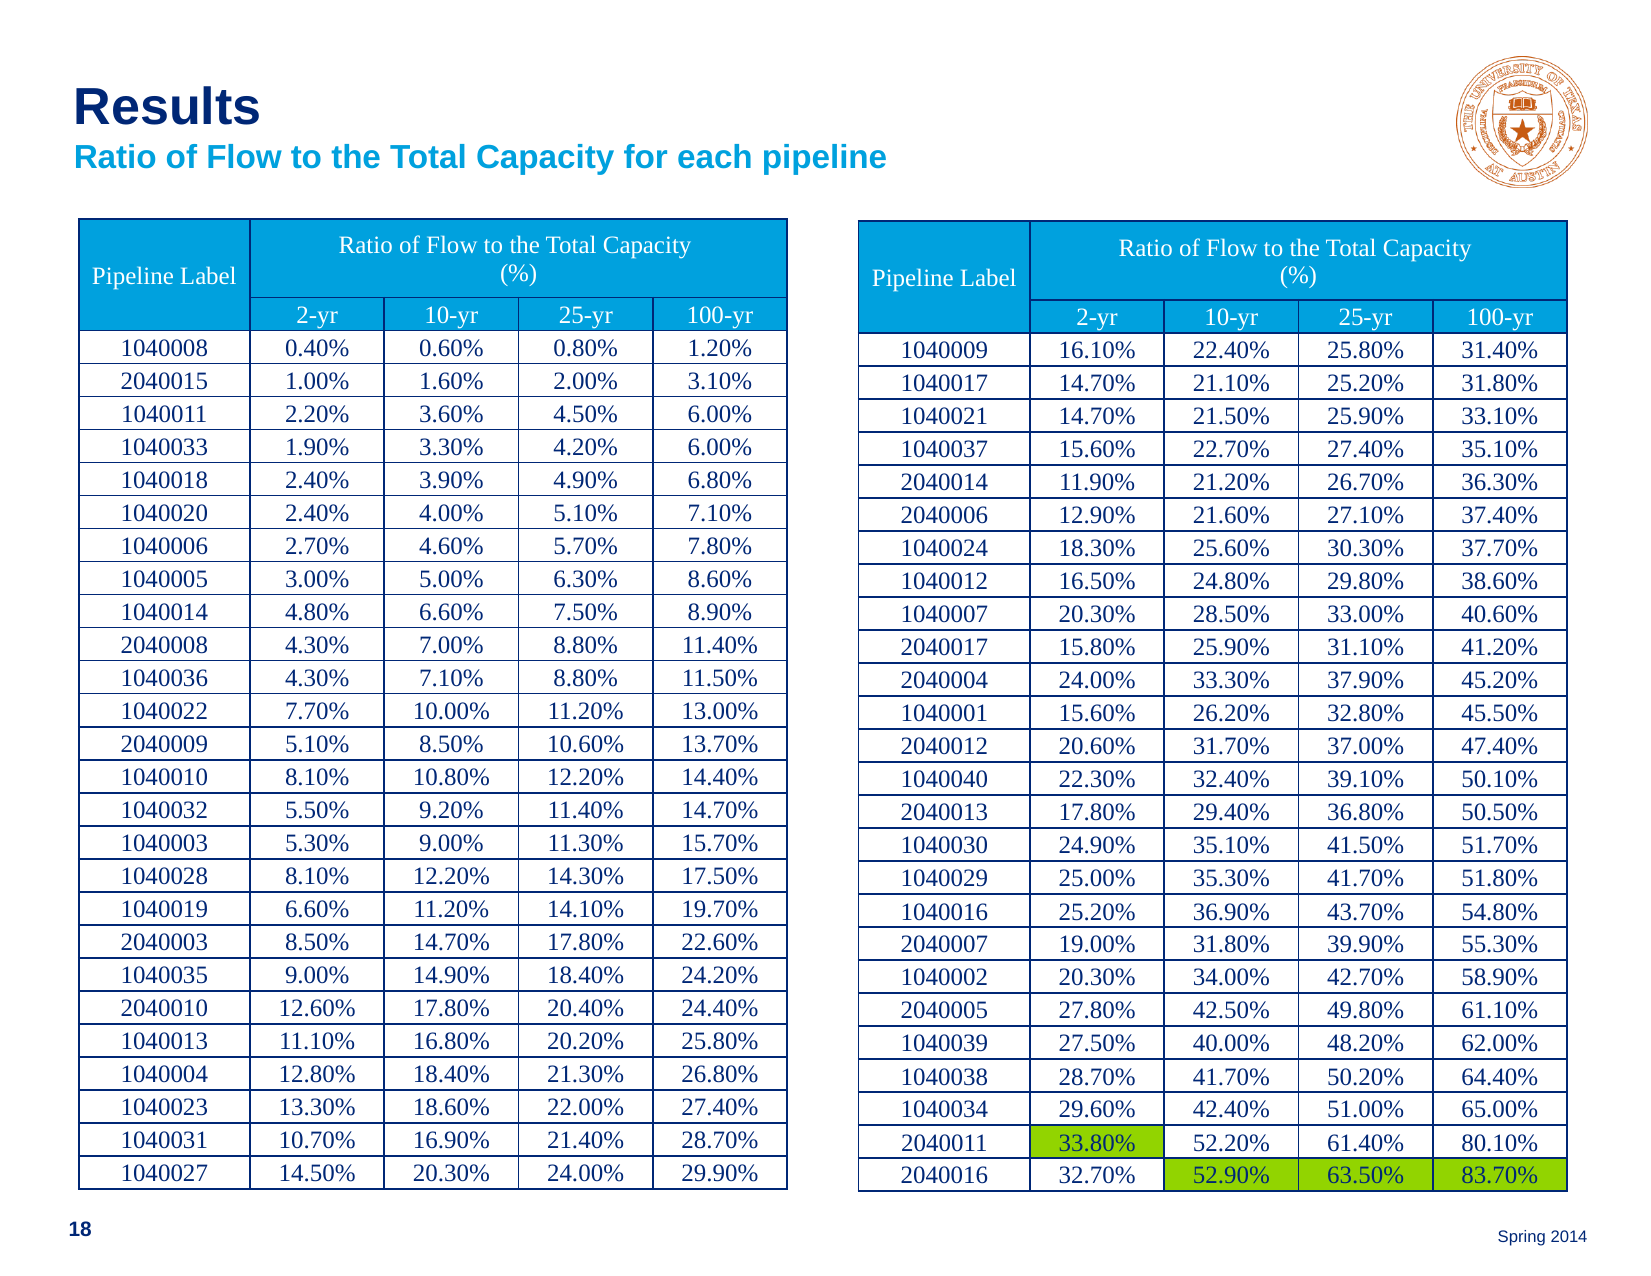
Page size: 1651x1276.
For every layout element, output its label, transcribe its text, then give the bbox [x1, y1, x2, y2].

table_cell 7.80% [654, 529, 786, 561]
table_cell 19.70% [654, 893, 786, 924]
table_cell 3.60% [385, 397, 518, 429]
table_cell 1040040 [859, 763, 1029, 794]
table_cell 8.80% [519, 628, 652, 660]
table_cell 15.80% [1031, 631, 1163, 662]
table_cell 27.10% [1299, 499, 1432, 530]
table_cell 41.20% [1434, 631, 1566, 662]
table_cell 25.00% [1031, 862, 1163, 893]
table_cell 1040020 [80, 496, 249, 528]
table_cell 21.50% [1165, 400, 1298, 431]
table_cell 20.60% [1031, 730, 1163, 761]
table_cell 18.40% [519, 959, 652, 990]
table_cell 1040031 [80, 1124, 249, 1155]
table_cell 0.80% [519, 331, 652, 363]
table_cell 24.20% [654, 959, 786, 990]
table_cell 13.30% [251, 1091, 383, 1122]
table_cell 8.60% [654, 562, 786, 594]
table_cell 2040008 [80, 628, 249, 660]
table_cell 27.40% [654, 1091, 786, 1122]
table_cell 25-yr [519, 298, 652, 330]
table_cell 2.70% [251, 529, 383, 561]
table_cell 2040003 [80, 926, 249, 957]
table_cell 21.10% [1165, 367, 1298, 398]
table_cell 16.90% [385, 1124, 518, 1155]
table_cell 1040009 [859, 334, 1029, 365]
table_cell 63.50% [1299, 1159, 1432, 1190]
table_cell 22.40% [1165, 334, 1298, 365]
table_cell 10.00% [385, 694, 518, 726]
table_cell 16.10% [1031, 334, 1163, 365]
table_cell 2040007 [859, 928, 1029, 959]
table_cell 1.00% [251, 364, 383, 396]
table_cell 34.00% [1165, 961, 1298, 992]
table_cell 45.20% [1434, 664, 1566, 695]
table_cell 32.80% [1299, 697, 1432, 728]
table_cell 4.20% [519, 430, 652, 462]
table_cell 3.00% [251, 562, 383, 594]
table_cell 33.80% [1031, 1126, 1163, 1157]
table_cell 37.70% [1434, 532, 1566, 563]
table_cell 27.80% [1031, 994, 1163, 1025]
table_cell 1040024 [859, 532, 1029, 563]
table_cell 40.60% [1434, 598, 1566, 629]
table_cell 18.30% [1031, 532, 1163, 563]
table_cell 8.50% [251, 926, 383, 957]
table_cell 6.00% [654, 397, 786, 429]
table_cell 18.60% [385, 1091, 518, 1122]
table_cell 5.10% [251, 728, 383, 759]
table_cell 4.50% [519, 397, 652, 429]
table_cell 10-yr [1165, 301, 1298, 332]
table_cell 28.70% [1031, 1060, 1163, 1091]
table_cell 49.80% [1299, 994, 1432, 1025]
table_cell 2.20% [251, 397, 383, 429]
table_cell 12.20% [385, 860, 518, 891]
table_cell 11.30% [519, 827, 652, 858]
table_cell 2040005 [859, 994, 1029, 1025]
table_cell 1.20% [654, 331, 786, 363]
table_cell 2040011 [859, 1126, 1029, 1157]
table_cell 15.60% [1031, 433, 1163, 464]
table_cell 0.40% [251, 331, 383, 363]
table_cell 2.40% [251, 463, 383, 495]
table_cell 4.30% [251, 661, 383, 693]
table_cell 14.70% [385, 926, 518, 957]
table_cell 1040005 [80, 562, 249, 594]
table_cell 15.70% [654, 827, 786, 858]
table_cell 1040032 [80, 794, 249, 825]
table_cell 52.90% [1165, 1159, 1298, 1190]
table_cell 14.40% [654, 761, 786, 792]
table_cell 4.90% [519, 463, 652, 495]
table_cell 12.80% [251, 1058, 383, 1089]
table_cell 1040028 [80, 860, 249, 891]
table_cell 1040035 [80, 959, 249, 990]
table_cell 12.60% [251, 992, 383, 1023]
table_cell 33.30% [1165, 664, 1298, 695]
table_cell 16.80% [385, 1025, 518, 1056]
table_cell 37.90% [1299, 664, 1432, 695]
table_cell 25.80% [1299, 334, 1432, 365]
table_cell 20.30% [1031, 961, 1163, 992]
picture [1456, 56, 1588, 72]
table_cell 1040022 [80, 694, 249, 726]
table_cell 1040012 [859, 565, 1029, 596]
table_cell 36.30% [1434, 466, 1566, 497]
table_cell 35.10% [1165, 829, 1298, 860]
table_cell 9.00% [385, 827, 518, 858]
table_cell 51.70% [1434, 829, 1566, 860]
table_cell 1040034 [859, 1093, 1029, 1124]
table_cell 55.30% [1434, 928, 1566, 959]
table_cell 24.90% [1031, 829, 1163, 860]
table_cell 42.40% [1165, 1093, 1298, 1124]
table_cell 1040037 [859, 433, 1029, 464]
table_cell 15.60% [1031, 697, 1163, 728]
table_cell 64.40% [1434, 1060, 1566, 1091]
table_cell 39.90% [1299, 928, 1432, 959]
table_cell 2-yr [1031, 301, 1163, 332]
table_cell 50.50% [1434, 796, 1566, 827]
table_cell 31.70% [1165, 730, 1298, 761]
table_cell 48.20% [1299, 1027, 1432, 1058]
table_cell 5.50% [251, 794, 383, 825]
table_cell 52.20% [1165, 1126, 1298, 1157]
table_cell 26.20% [1165, 697, 1298, 728]
table_cell 2040015 [80, 364, 249, 396]
table_cell 4.60% [385, 529, 518, 561]
table_cell 22.70% [1165, 433, 1298, 464]
table_cell 26.80% [654, 1058, 786, 1089]
table_cell 50.10% [1434, 763, 1566, 794]
table_cell 26.70% [1299, 466, 1432, 497]
table_cell 2040009 [80, 728, 249, 759]
table_cell 65.00% [1434, 1093, 1566, 1124]
table_cell 27.40% [1299, 433, 1432, 464]
table_cell 17.80% [385, 992, 518, 1023]
table_cell 1040001 [859, 697, 1029, 728]
table_cell 20.30% [385, 1157, 518, 1188]
table_cell 21.40% [519, 1124, 652, 1155]
table_cell 3.30% [385, 430, 518, 462]
table_cell 33.10% [1434, 400, 1566, 431]
table_cell 41.70% [1299, 862, 1432, 893]
table_cell 1040002 [859, 961, 1029, 992]
table_cell 1040017 [859, 367, 1029, 398]
table_cell 24.40% [654, 992, 786, 1023]
table_cell 19.00% [1031, 928, 1163, 959]
table_cell 2.00% [519, 364, 652, 396]
table_cell 24.80% [1165, 565, 1298, 596]
table_cell 1040003 [80, 827, 249, 858]
table_cell 10.70% [251, 1124, 383, 1155]
table_cell 36.80% [1299, 796, 1432, 827]
table_cell 25.20% [1031, 895, 1163, 926]
table_cell 11.10% [251, 1025, 383, 1056]
table_cell 45.50% [1434, 697, 1566, 728]
table_cell 2040014 [859, 466, 1029, 497]
table_cell 35.30% [1165, 862, 1298, 893]
table_cell 58.90% [1434, 961, 1566, 992]
table_cell 20.40% [519, 992, 652, 1023]
table_cell 83.70% [1434, 1159, 1566, 1190]
table_cell 28.70% [654, 1124, 786, 1155]
table_cell 1040016 [859, 895, 1029, 926]
table_cell 2040016 [859, 1159, 1029, 1190]
table_cell 12.90% [1031, 499, 1163, 530]
table_cell 41.70% [1165, 1060, 1298, 1091]
table_cell 11.20% [385, 893, 518, 924]
table_cell 5.00% [385, 562, 518, 594]
table_cell 17.80% [1031, 796, 1163, 827]
table_cell 11.40% [654, 628, 786, 660]
table_cell 32.70% [1031, 1159, 1163, 1190]
title Results Ratio of Flow to the Total Capacity for each pipeline [73, 72, 1594, 190]
table_cell 41.50% [1299, 829, 1432, 860]
table_cell 1040036 [80, 661, 249, 693]
table_cell 43.70% [1299, 895, 1432, 926]
slide_number 18 [68, 1216, 120, 1243]
table_cell 50.20% [1299, 1060, 1432, 1091]
table_cell 1040019 [80, 893, 249, 924]
table_cell 42.70% [1299, 961, 1432, 992]
table_cell 17.80% [519, 926, 652, 957]
table_header Pipeline Label [80, 220, 249, 330]
table_header Ratio of Flow to the Total Capacity (%) [251, 220, 786, 297]
table_cell 14.10% [519, 893, 652, 924]
table_cell 25.80% [654, 1025, 786, 1056]
table_cell 12.20% [519, 761, 652, 792]
table_cell 1040008 [80, 331, 249, 363]
table_cell 61.10% [1434, 994, 1566, 1025]
table_cell 29.80% [1299, 565, 1432, 596]
table_cell 16.50% [1031, 565, 1163, 596]
table_cell 27.50% [1031, 1027, 1163, 1058]
table_cell 3.10% [654, 364, 786, 396]
table_cell 6.60% [251, 893, 383, 924]
table_cell 20.30% [1031, 598, 1163, 629]
table_cell 22.30% [1031, 763, 1163, 794]
table_cell 100-yr [1434, 301, 1566, 332]
table_cell 4.00% [385, 496, 518, 528]
table_cell 25.60% [1165, 532, 1298, 563]
table_cell 51.00% [1299, 1093, 1432, 1124]
table_cell 35.10% [1434, 433, 1566, 464]
table_cell 21.20% [1165, 466, 1298, 497]
table_cell 1040021 [859, 400, 1029, 431]
table_header Pipeline Label [859, 222, 1029, 332]
table_cell 13.00% [654, 694, 786, 726]
table_cell 1040033 [80, 430, 249, 462]
table_cell 1040010 [80, 761, 249, 792]
table_cell 80.10% [1434, 1126, 1566, 1157]
table_cell 39.10% [1299, 763, 1432, 794]
table_cell 14.50% [251, 1157, 383, 1188]
table_cell 22.60% [654, 926, 786, 957]
table_cell 17.50% [654, 860, 786, 891]
table_cell 2.40% [251, 496, 383, 528]
table_cell 2040006 [859, 499, 1029, 530]
table_cell 32.40% [1165, 763, 1298, 794]
table_cell 7.10% [385, 661, 518, 693]
table_cell 2-yr [251, 298, 383, 330]
table_cell 20.20% [519, 1025, 652, 1056]
table_cell 29.40% [1165, 796, 1298, 827]
table_cell 24.00% [1031, 664, 1163, 695]
table_cell 5.30% [251, 827, 383, 858]
table_cell 7.70% [251, 694, 383, 726]
table_cell 8.10% [251, 761, 383, 792]
table_cell 54.80% [1434, 895, 1566, 926]
table_cell 14.70% [1031, 400, 1163, 431]
table_cell 62.00% [1434, 1027, 1566, 1058]
table_cell 47.40% [1434, 730, 1566, 761]
table_cell 11.40% [519, 794, 652, 825]
table_cell 10.60% [519, 728, 652, 759]
table_cell 10.80% [385, 761, 518, 792]
table_cell 21.30% [519, 1058, 652, 1089]
table_cell 11.20% [519, 694, 652, 726]
table_cell 5.70% [519, 529, 652, 561]
table_cell 1040027 [80, 1157, 249, 1188]
table_cell 29.60% [1031, 1093, 1163, 1124]
table_cell 31.40% [1434, 334, 1566, 365]
table_cell 31.80% [1165, 928, 1298, 959]
table_header Ratio of Flow to the Total Capacity (%) [1031, 222, 1566, 299]
table_cell 51.80% [1434, 862, 1566, 893]
table_cell 33.00% [1299, 598, 1432, 629]
table_cell 8.50% [385, 728, 518, 759]
table_cell 1040004 [80, 1058, 249, 1089]
table_cell 1040007 [859, 598, 1029, 629]
table_cell 25.90% [1165, 631, 1298, 662]
table_cell 14.70% [654, 794, 786, 825]
table_cell 8.90% [654, 595, 786, 627]
table_cell 30.30% [1299, 532, 1432, 563]
table_cell 37.00% [1299, 730, 1432, 761]
table_cell 8.10% [251, 860, 383, 891]
table_cell 36.90% [1165, 895, 1298, 926]
table_cell 0.60% [385, 331, 518, 363]
table_cell 2040017 [859, 631, 1029, 662]
table_cell 2040012 [859, 730, 1029, 761]
table_cell 1040014 [80, 595, 249, 627]
table_cell 2040013 [859, 796, 1029, 827]
table_cell 6.00% [654, 430, 786, 462]
table_cell 1.90% [251, 430, 383, 462]
table_cell 13.70% [654, 728, 786, 759]
table_cell 21.60% [1165, 499, 1298, 530]
table_cell 37.40% [1434, 499, 1566, 530]
table_cell 1040023 [80, 1091, 249, 1122]
table_cell 6.80% [654, 463, 786, 495]
table_cell 1040006 [80, 529, 249, 561]
table_cell 42.50% [1165, 994, 1298, 1025]
table_cell 6.30% [519, 562, 652, 594]
table_cell 3.90% [385, 463, 518, 495]
table_cell 1040029 [859, 862, 1029, 893]
table_cell 28.50% [1165, 598, 1298, 629]
table_cell 7.50% [519, 595, 652, 627]
table_cell 6.60% [385, 595, 518, 627]
table_cell 4.30% [251, 628, 383, 660]
table_cell 25-yr [1299, 301, 1432, 332]
table_cell 100-yr [654, 298, 786, 330]
table_cell 25.90% [1299, 400, 1432, 431]
table_cell 31.80% [1434, 367, 1566, 398]
table_cell 22.00% [519, 1091, 652, 1122]
table_cell 38.60% [1434, 565, 1566, 596]
table_cell 18.40% [385, 1058, 518, 1089]
table_cell 1040039 [859, 1027, 1029, 1058]
table_cell 8.80% [519, 661, 652, 693]
table_cell 61.40% [1299, 1126, 1432, 1157]
table_cell 4.80% [251, 595, 383, 627]
table_cell 5.10% [519, 496, 652, 528]
table_cell 1040030 [859, 829, 1029, 860]
table_cell 1040018 [80, 463, 249, 495]
table_cell 14.30% [519, 860, 652, 891]
table_cell 7.00% [385, 628, 518, 660]
table_cell 24.00% [519, 1157, 652, 1188]
table_cell 25.20% [1299, 367, 1432, 398]
table_cell 14.90% [385, 959, 518, 990]
table_cell 29.90% [654, 1157, 786, 1188]
table_cell 10-yr [385, 298, 518, 330]
table_cell 7.10% [654, 496, 786, 528]
table_cell 2040010 [80, 992, 249, 1023]
table_cell 1.60% [385, 364, 518, 396]
table_cell 9.00% [251, 959, 383, 990]
table_cell 9.20% [385, 794, 518, 825]
table_cell 11.90% [1031, 466, 1163, 497]
table_cell 1040013 [80, 1025, 249, 1056]
table_cell 14.70% [1031, 367, 1163, 398]
table_cell 40.00% [1165, 1027, 1298, 1058]
table_cell 31.10% [1299, 631, 1432, 662]
table_cell 2040004 [859, 664, 1029, 695]
table_cell 1040038 [859, 1060, 1029, 1091]
table_cell 11.50% [654, 661, 786, 693]
table_cell 1040011 [80, 397, 249, 429]
